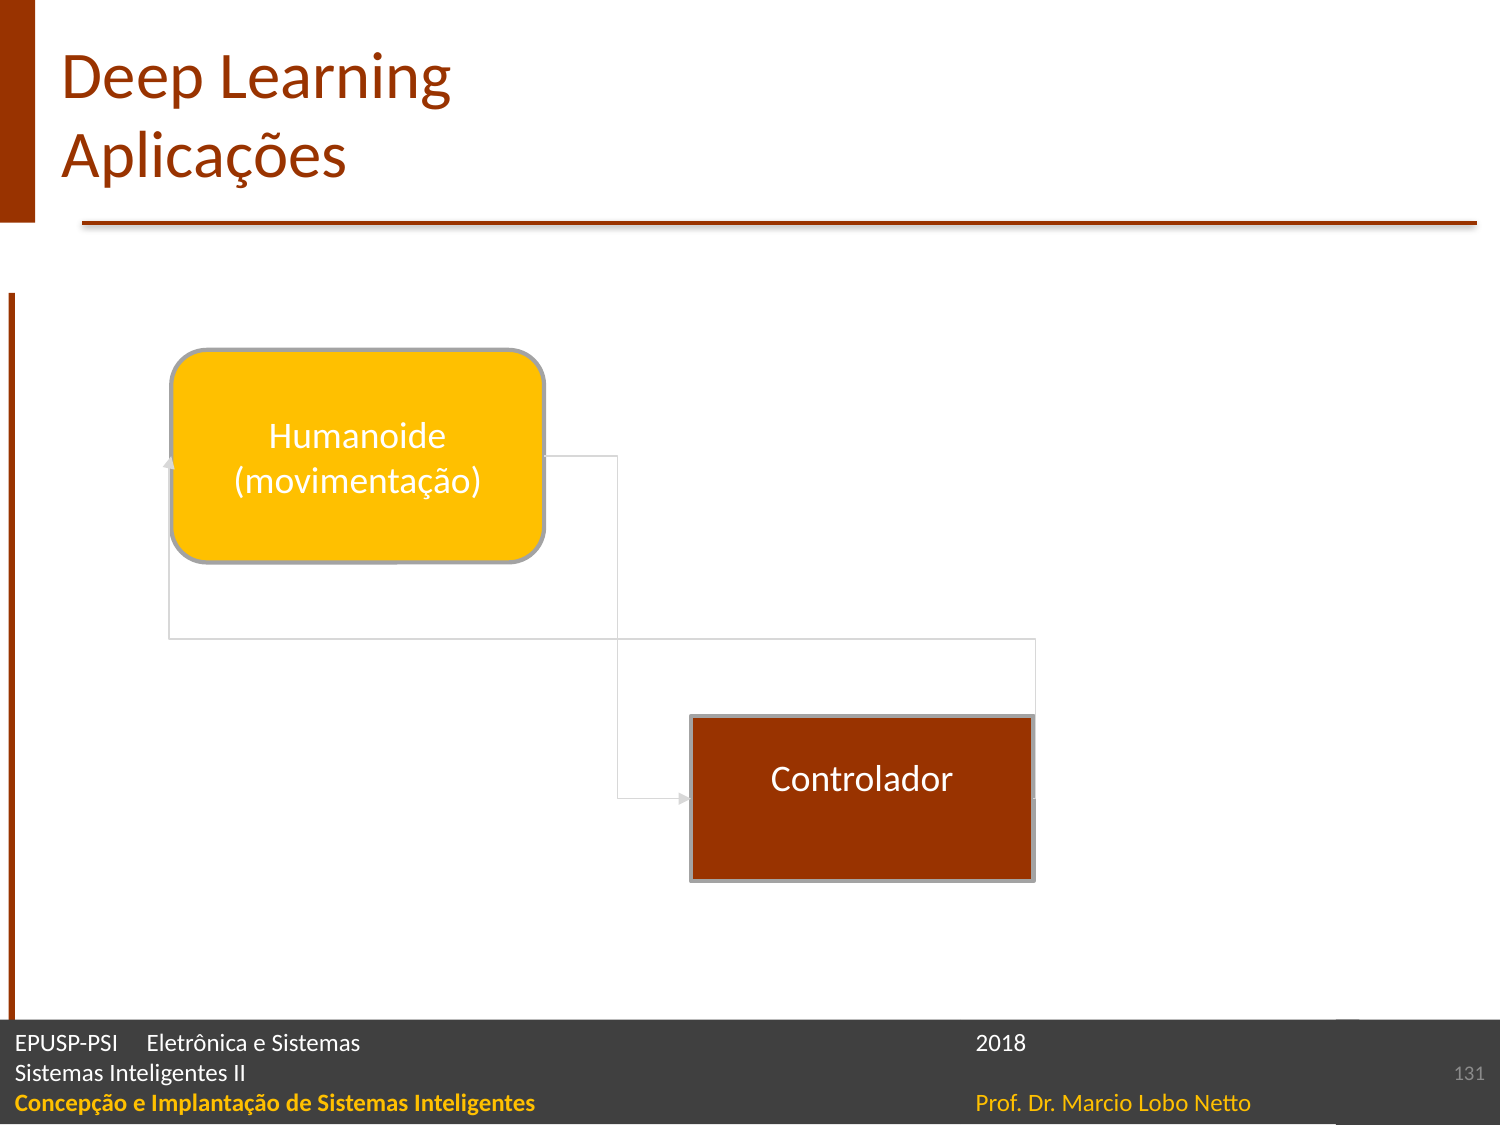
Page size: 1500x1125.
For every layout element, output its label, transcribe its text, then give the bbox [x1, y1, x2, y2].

text_box Controlador [689, 805, 1036, 883]
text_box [170, 455, 1034, 799]
title Deep Learning Aplicações [46, 23, 1477, 200]
text_box Humanoide (movimentação) [169, 347, 547, 456]
slide_number 131 [1335, 1019, 1500, 1125]
